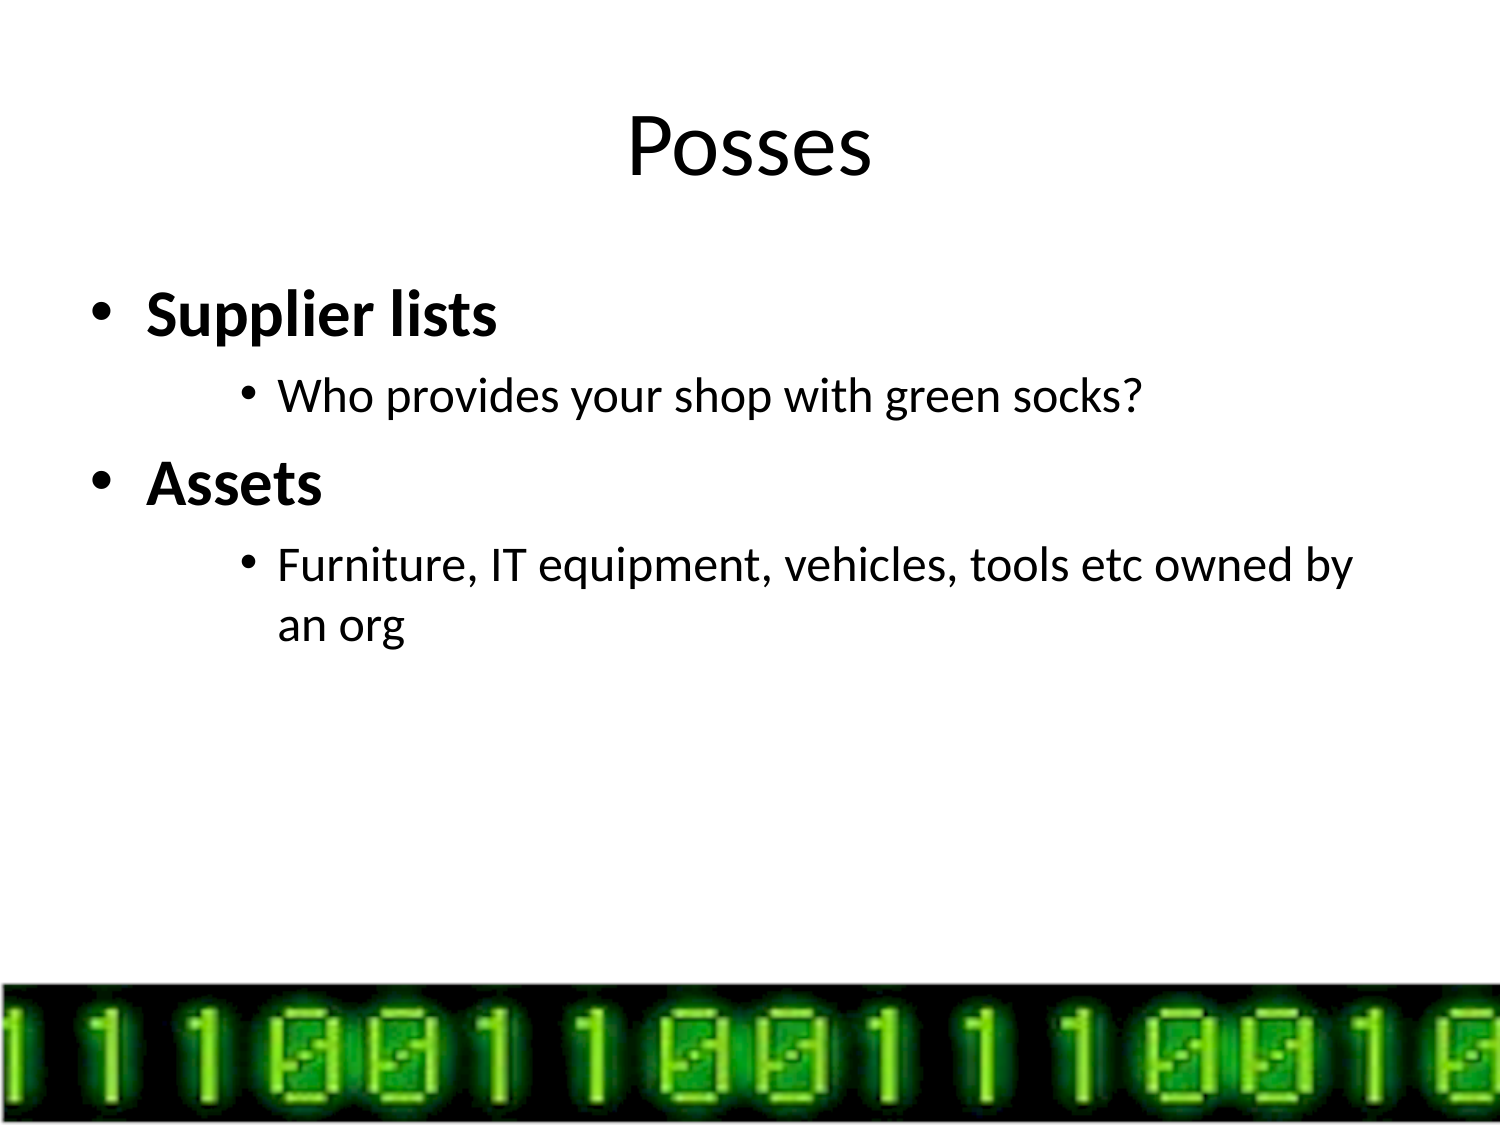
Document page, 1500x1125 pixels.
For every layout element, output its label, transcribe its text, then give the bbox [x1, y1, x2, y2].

text_box Supplier lists Who provides your shop with green socks? Assets Furniture, IT equipment, vehicles, tools etc owned by an org [75, 262, 1425, 980]
title Posses [75, 45, 1425, 233]
picture [0, 982, 1500, 1125]
